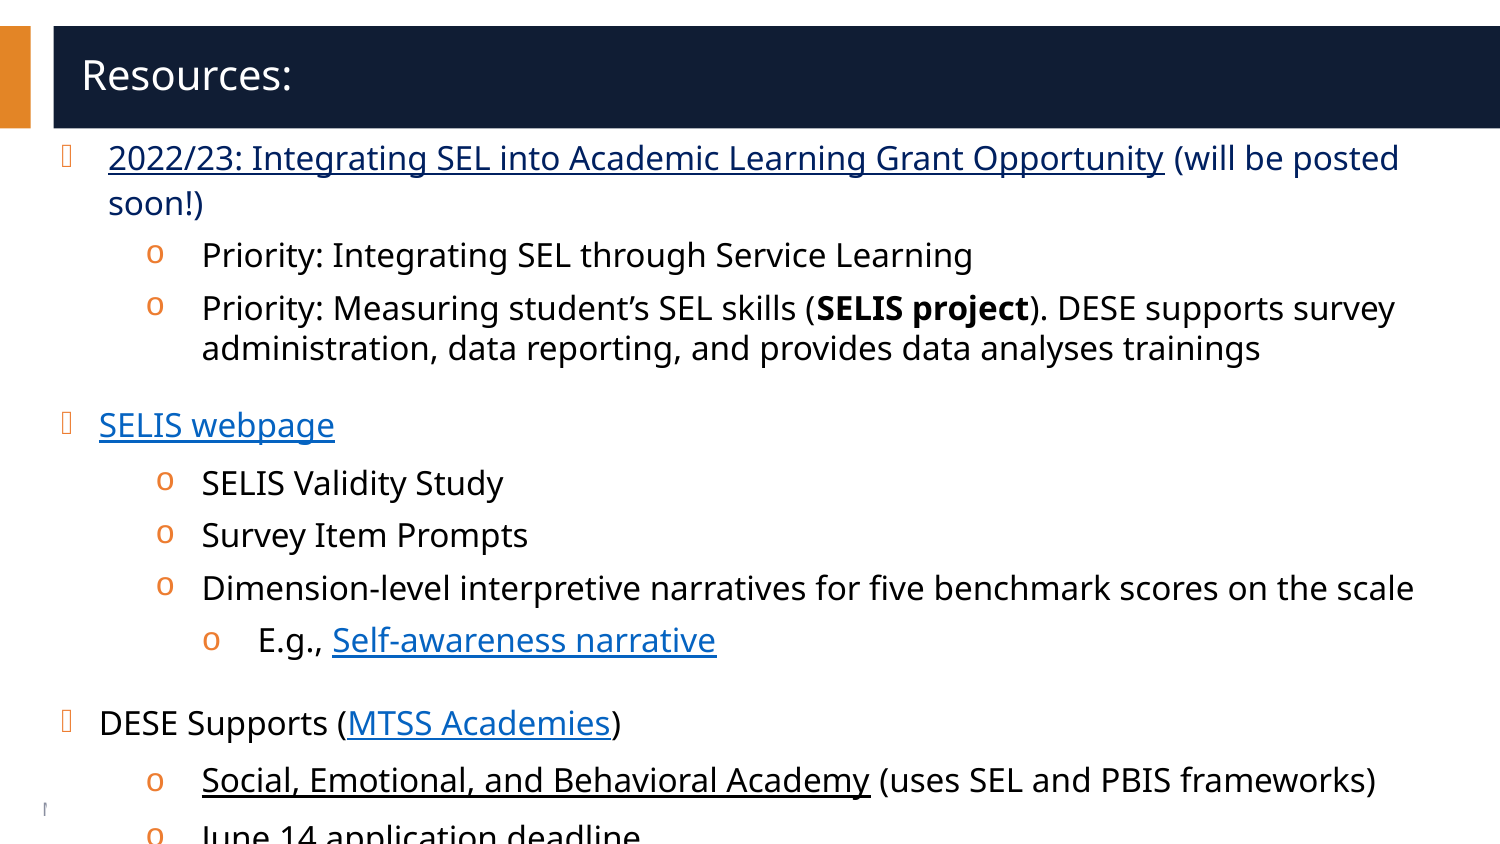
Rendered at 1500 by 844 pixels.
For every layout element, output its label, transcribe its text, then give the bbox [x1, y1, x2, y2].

text_box 2022/23: Integrating SEL into Academic Learning Grant Opportunity (will be posted soon!) Priority: Integrating SEL through Service Learning Priority: Measuring student’s SEL skills (SELIS project). DESE supports survey administration, data reporting, and provides data analyses trainings SELIS webpage SELIS Validity Study Survey Item Prompts Dimension-level interpretive narratives for five benchmark scores on the scale E.g., Self-awareness narrative DESE Supports (MTSS Academies) Social, Emotional, and Behavioral Academy (uses SEL and PBIS frameworks) June 14 application deadline [46, 129, 1481, 844]
title Resources: [69, 35, 1469, 120]
